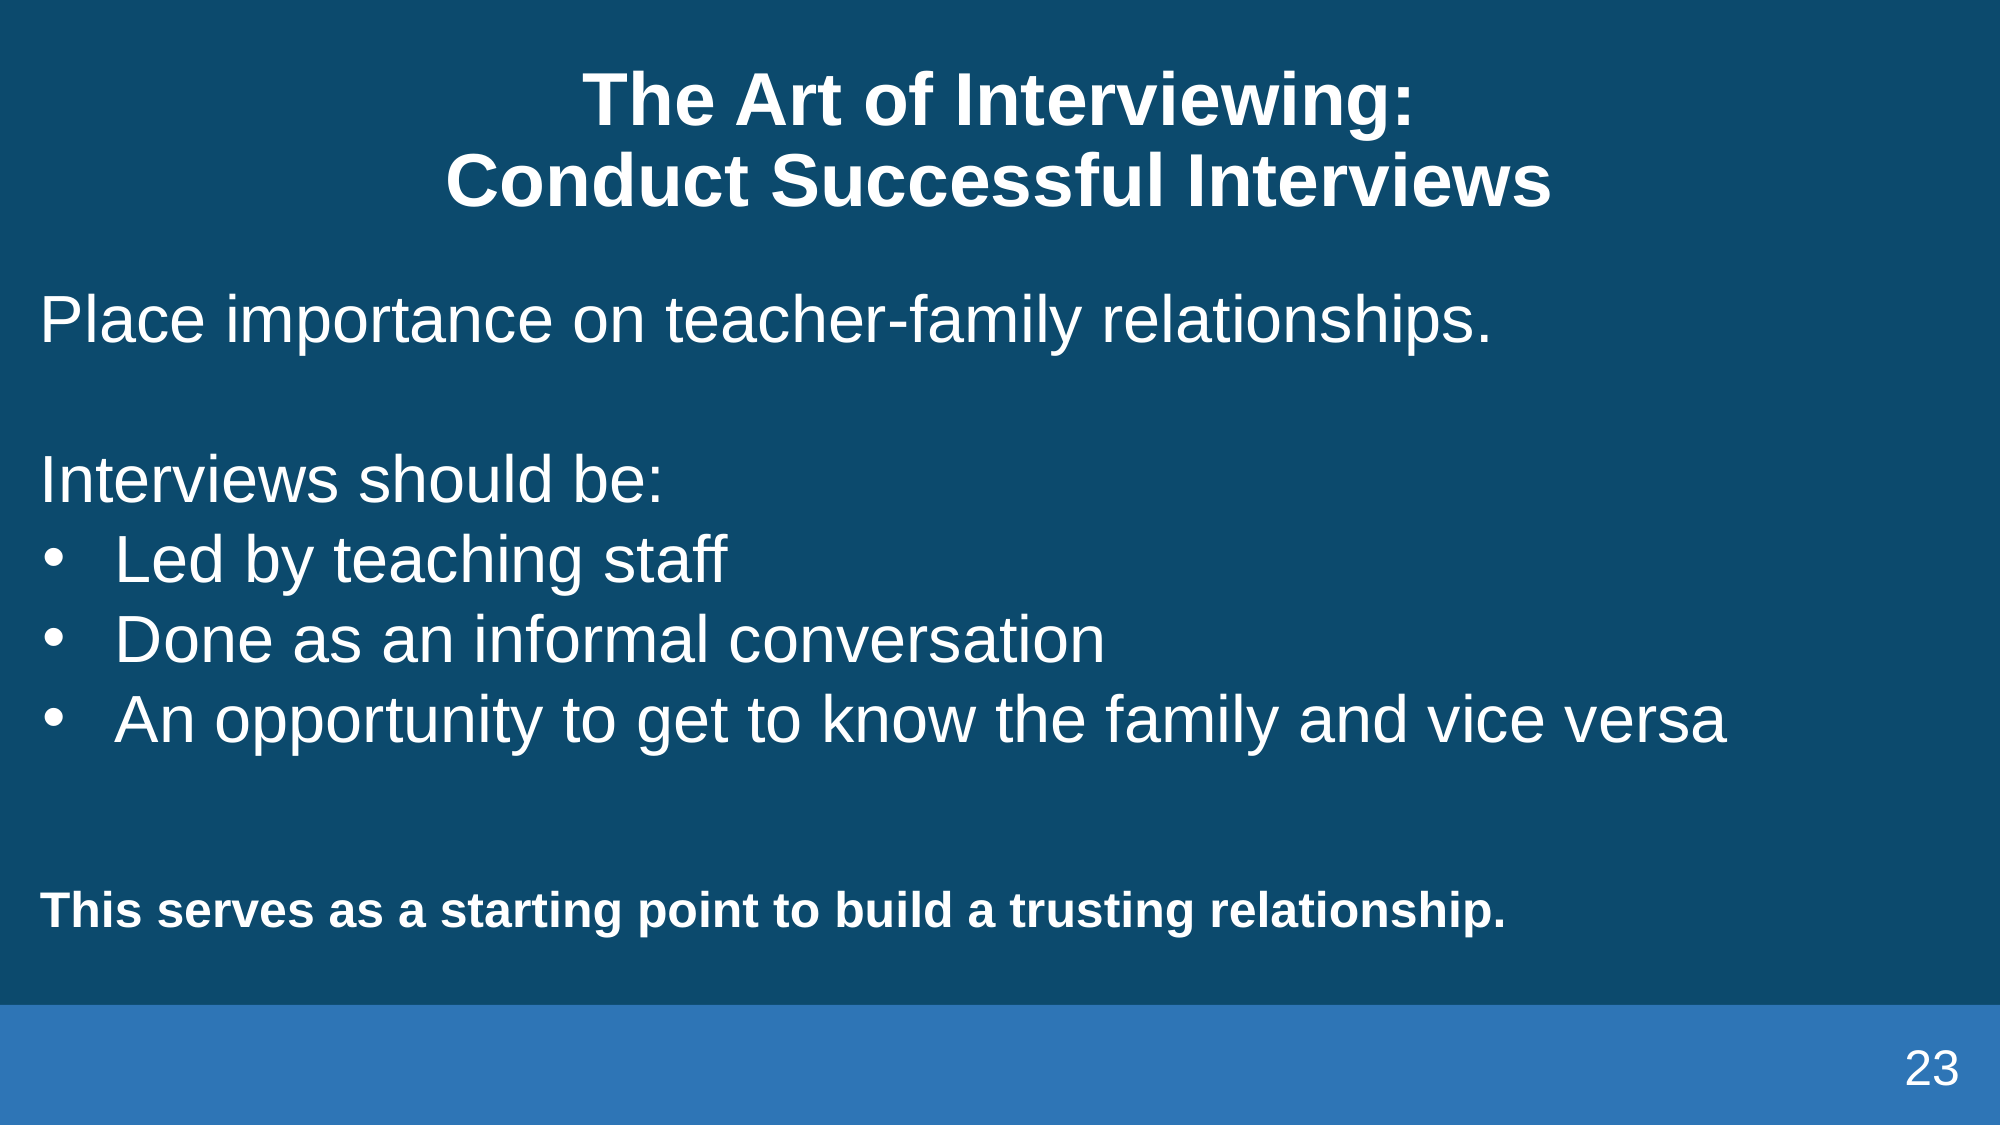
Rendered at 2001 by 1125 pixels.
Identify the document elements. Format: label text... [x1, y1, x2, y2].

list Place importance on teacher-family relationships. Interviews should be: Led by teaching staff Done as an informal conversation An opportunity to get to know the family and vice versa This serves as a starting point to build a trusting relationship. [24, 268, 1975, 995]
title The Art of Interviewing: Conduct Successful Interviews [24, 33, 1975, 251]
slide_number 23 [1524, 1035, 1975, 1095]
